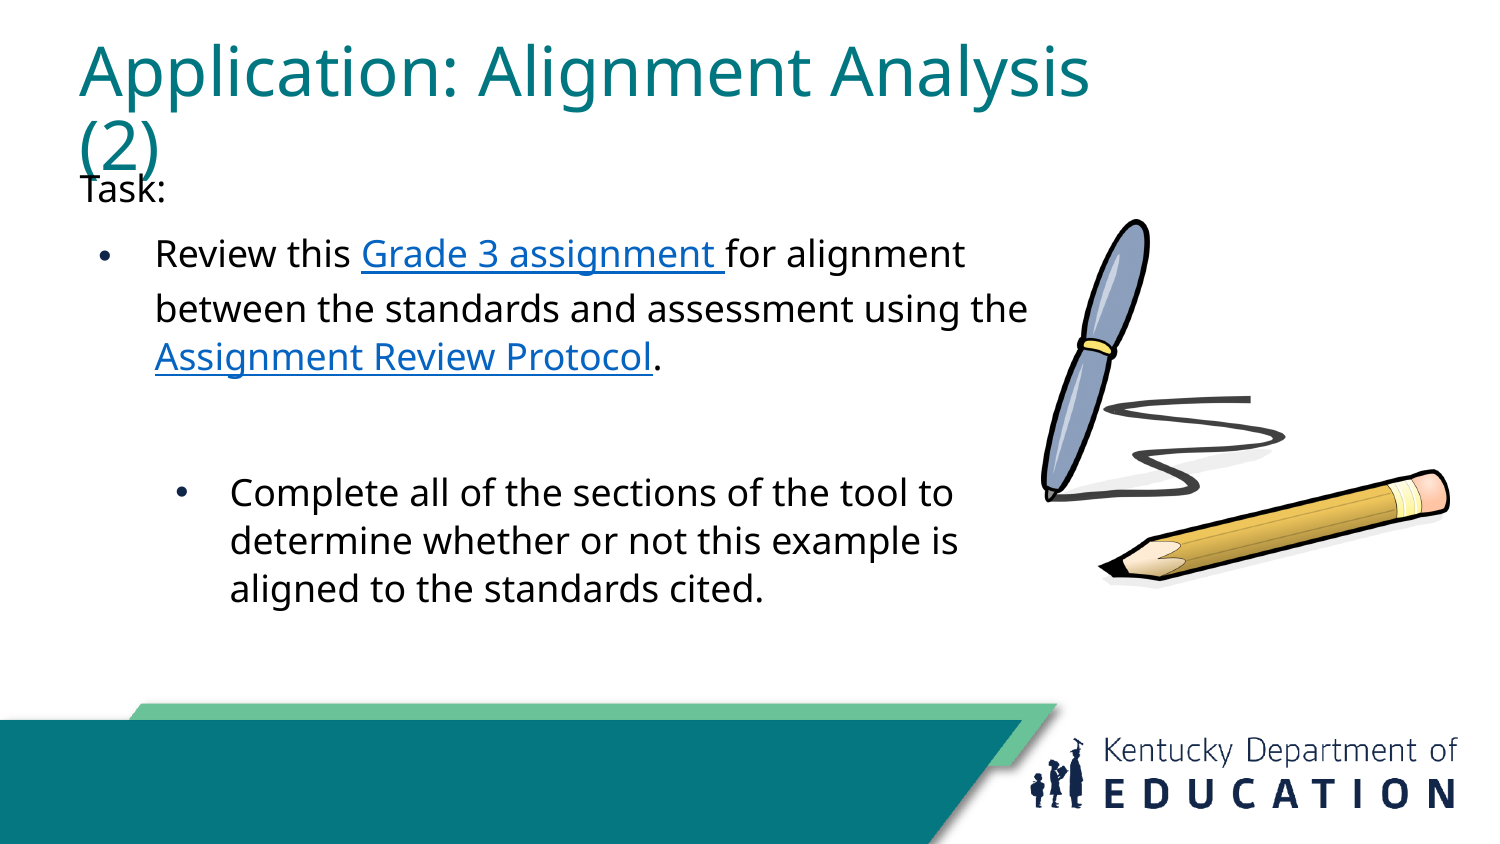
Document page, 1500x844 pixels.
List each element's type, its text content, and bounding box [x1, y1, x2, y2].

picture [0, 0, 1500, 844]
list Task: Review this Grade 3 assignment for alignment between the standards and assessment using the Assignment Review Protocol. Complete all of the sections of the tool to determine whether or not this example is aligned to the standards cited. [68, 156, 1042, 699]
title Application: Alignment Analysis (2) [68, 31, 1127, 195]
